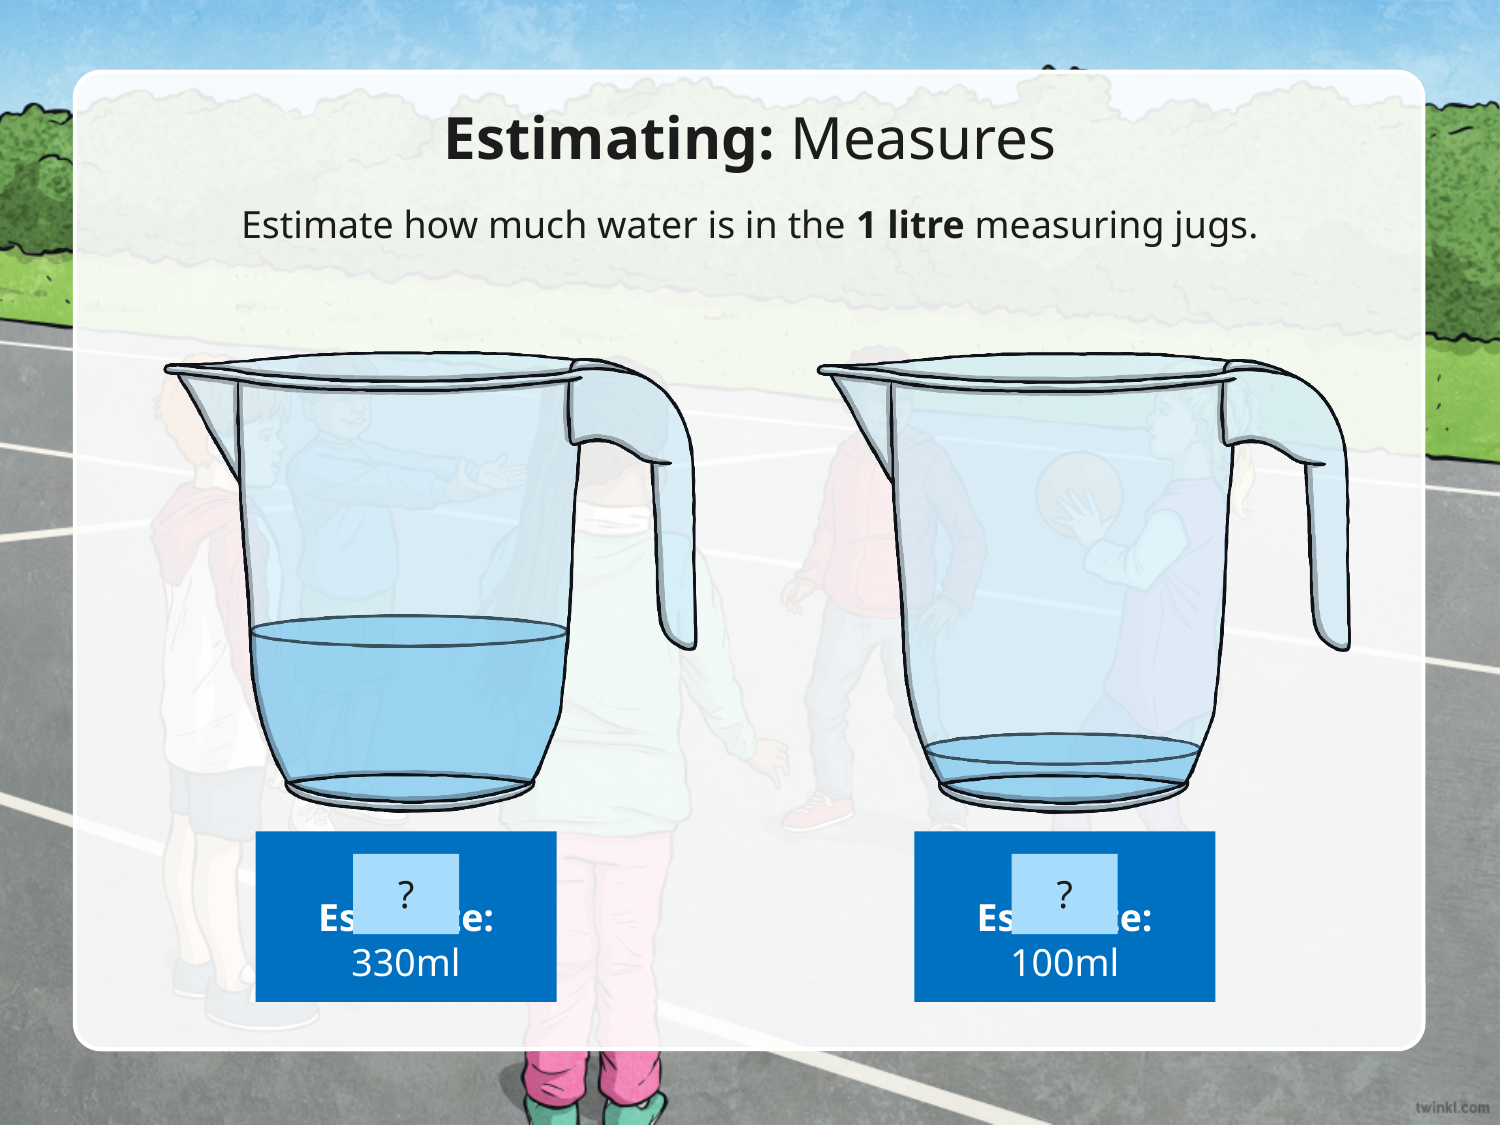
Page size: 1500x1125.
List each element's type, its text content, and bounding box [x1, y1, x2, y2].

text_box ? [353, 853, 460, 935]
text_box ? [1011, 853, 1118, 935]
picture [0, 0, 1500, 1125]
text_box Estimate how much water is in the 1 litre measuring jugs. [123, 182, 1376, 264]
text_box Good Estimate: 330ml [255, 831, 557, 1002]
text_box Good Estimate: 100ml [914, 831, 1216, 1002]
text_box Estimating: Measures [88, 83, 1412, 190]
